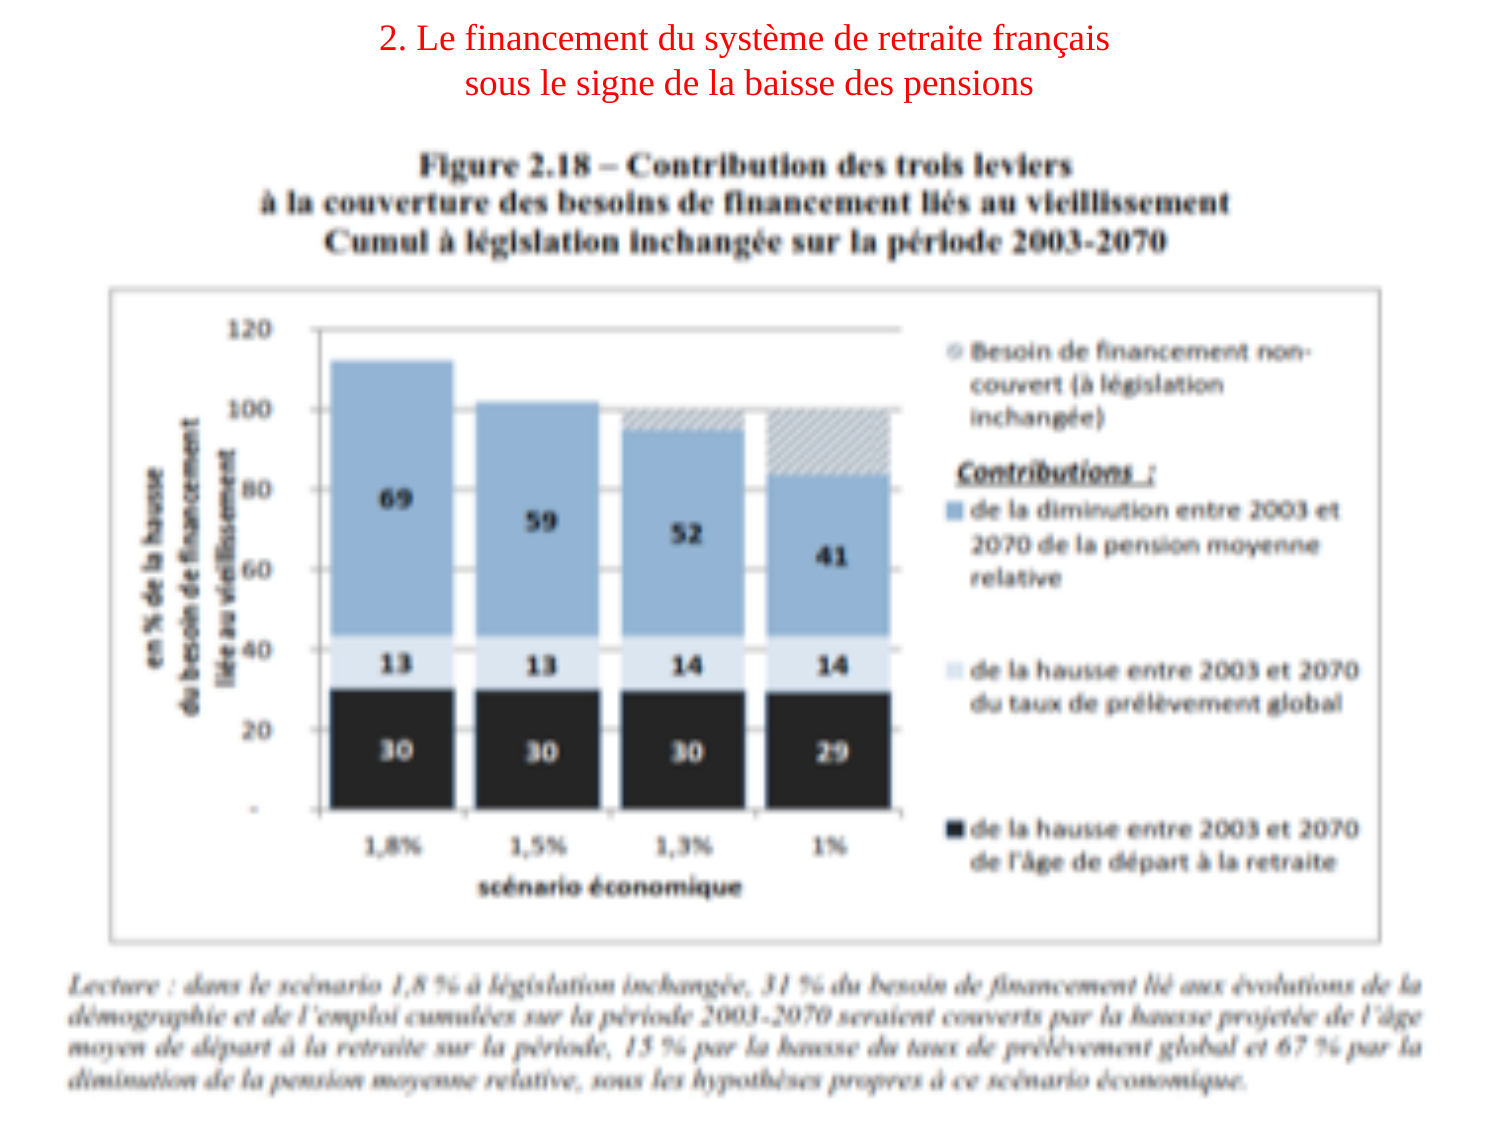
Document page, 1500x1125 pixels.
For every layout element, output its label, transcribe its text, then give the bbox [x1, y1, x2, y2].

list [35, 135, 1462, 1125]
title 2. Le financement du système de retraite français sous le signe de la baisse des pensions [75, 5, 1425, 111]
